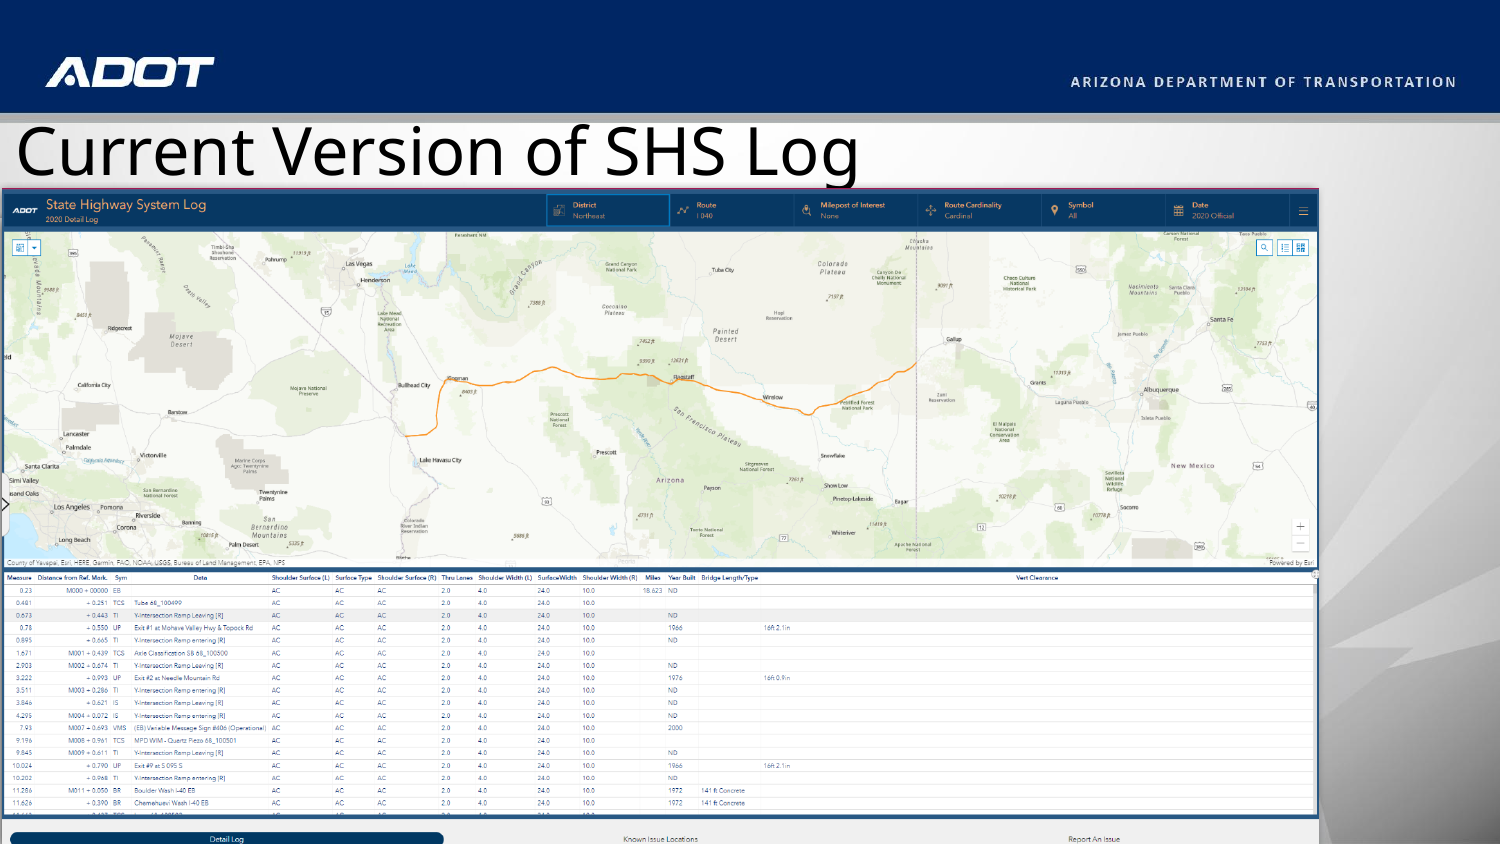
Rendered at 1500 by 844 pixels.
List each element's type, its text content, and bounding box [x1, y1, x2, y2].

title Current Version of SHS Log [0, 78, 892, 184]
picture [0, 0, 1500, 844]
